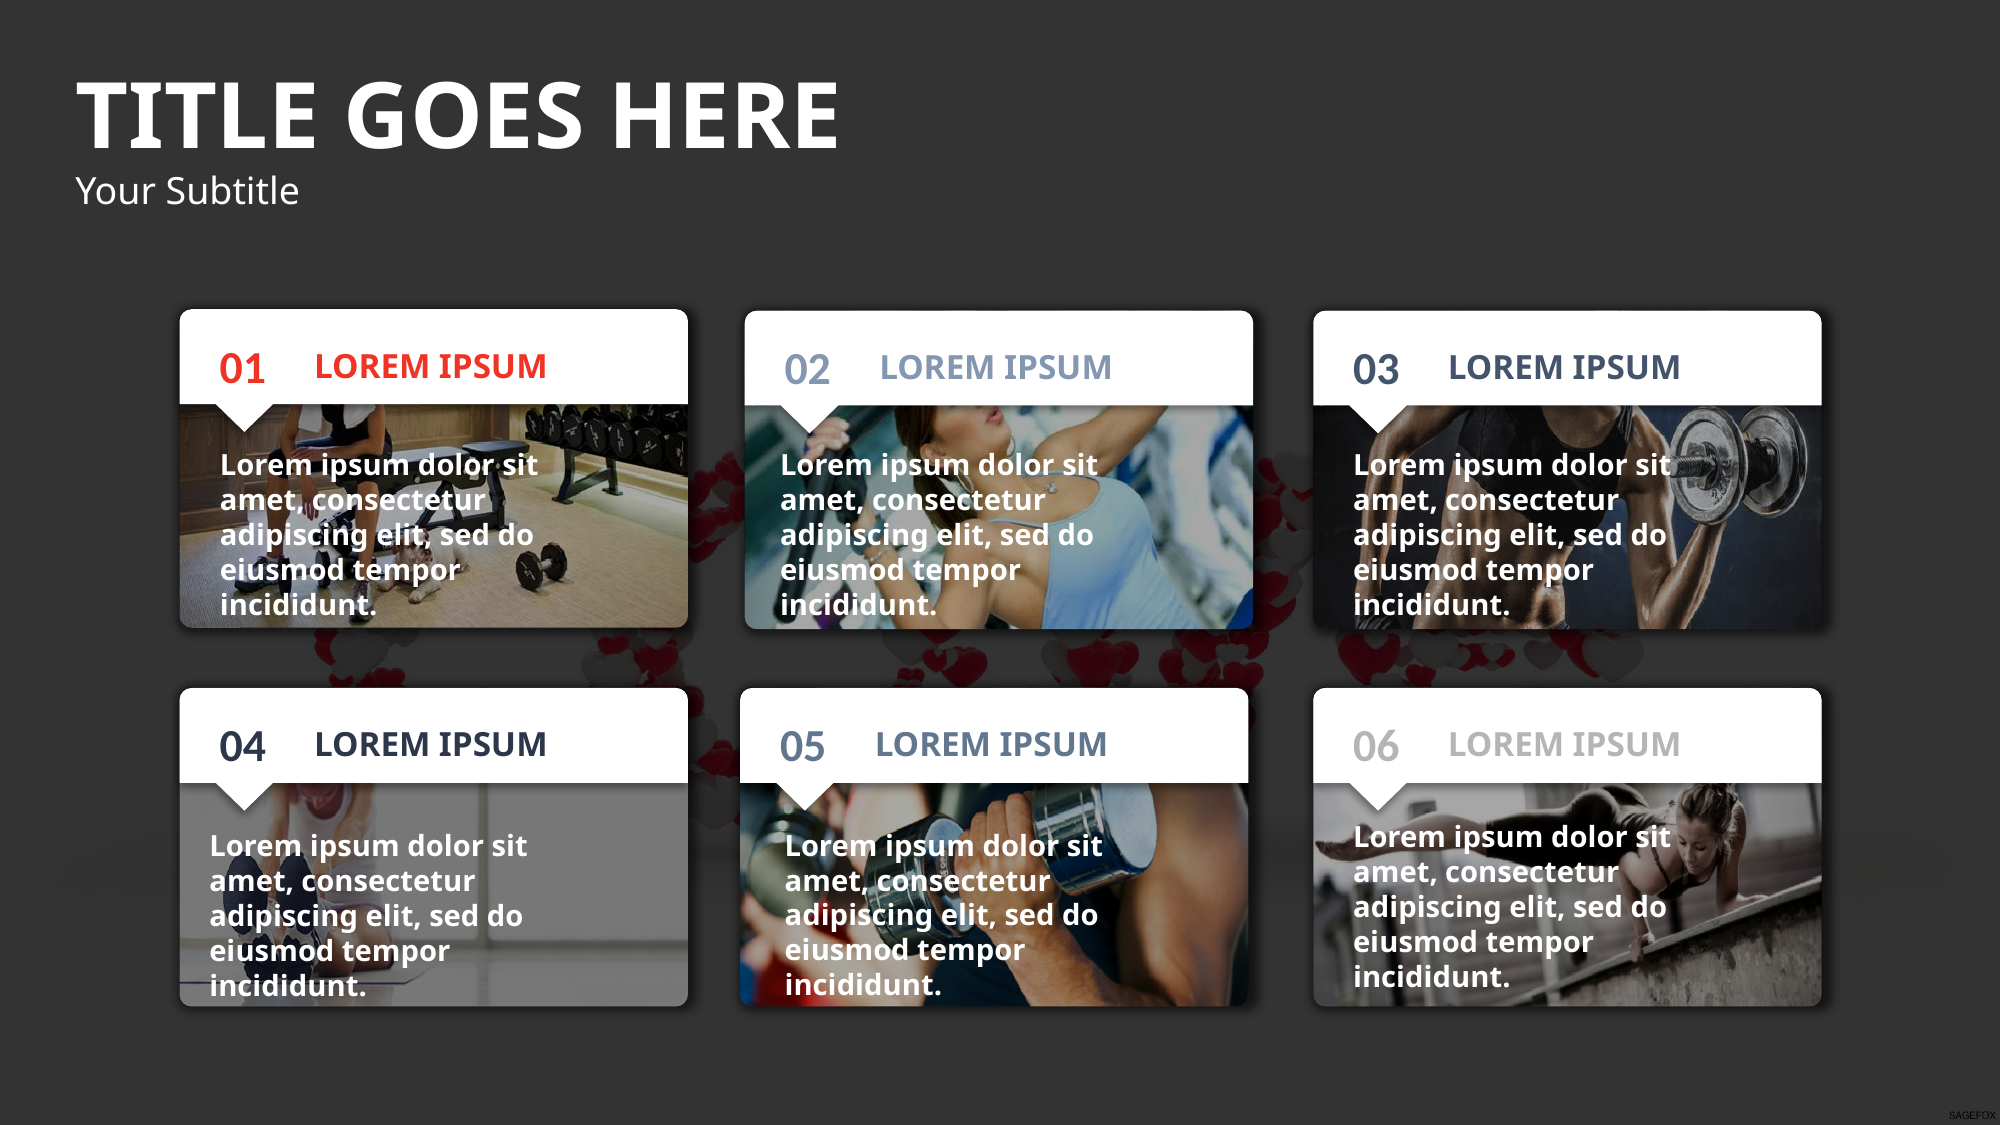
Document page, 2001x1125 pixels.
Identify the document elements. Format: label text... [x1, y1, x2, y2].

text_box [739, 793, 799, 1008]
text_box [743, 412, 1255, 631]
text_box Lorem ipsum dolor sit amet, consectetur adipiscing elit, sed do eiusmod tempor incididunt. [205, 439, 602, 629]
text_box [740, 687, 1249, 811]
text_box [1312, 413, 1823, 631]
text_box Lorem ipsum dolor sit amet, consectetur adipiscing elit, sed do eiusmod tempor incididunt. [765, 438, 1162, 629]
picture [0, 0, 2001, 1125]
text_box Lorem ipsum dolor sit amet, consectetur adipiscing elit, sed do eiusmod tempor incididunt. [1338, 438, 1735, 629]
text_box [1313, 310, 1822, 434]
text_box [179, 687, 688, 811]
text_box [179, 309, 688, 432]
text_box TITLE GOES HERE Your Subtitle [60, 49, 1036, 220]
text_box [1313, 687, 1822, 811]
text_box Lorem ipsum dolor sit amet, consectetur adipiscing elit, sed do eiusmod tempor incididunt. [769, 819, 1166, 1009]
text_box [249, 792, 689, 1008]
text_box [744, 310, 1254, 434]
text_box Lorem ipsum dolor sit amet, consectetur adipiscing elit, sed do eiusmod tempor incididunt. [1338, 811, 1735, 1001]
text_box [178, 413, 237, 629]
text_box [809, 791, 1250, 1008]
text_box [178, 792, 239, 1008]
text_box [1312, 792, 1823, 1008]
text_box Lorem ipsum dolor sit amet, consectetur adipiscing elit, sed do eiusmod tempor incididunt. [194, 819, 591, 1010]
text_box [250, 413, 689, 629]
